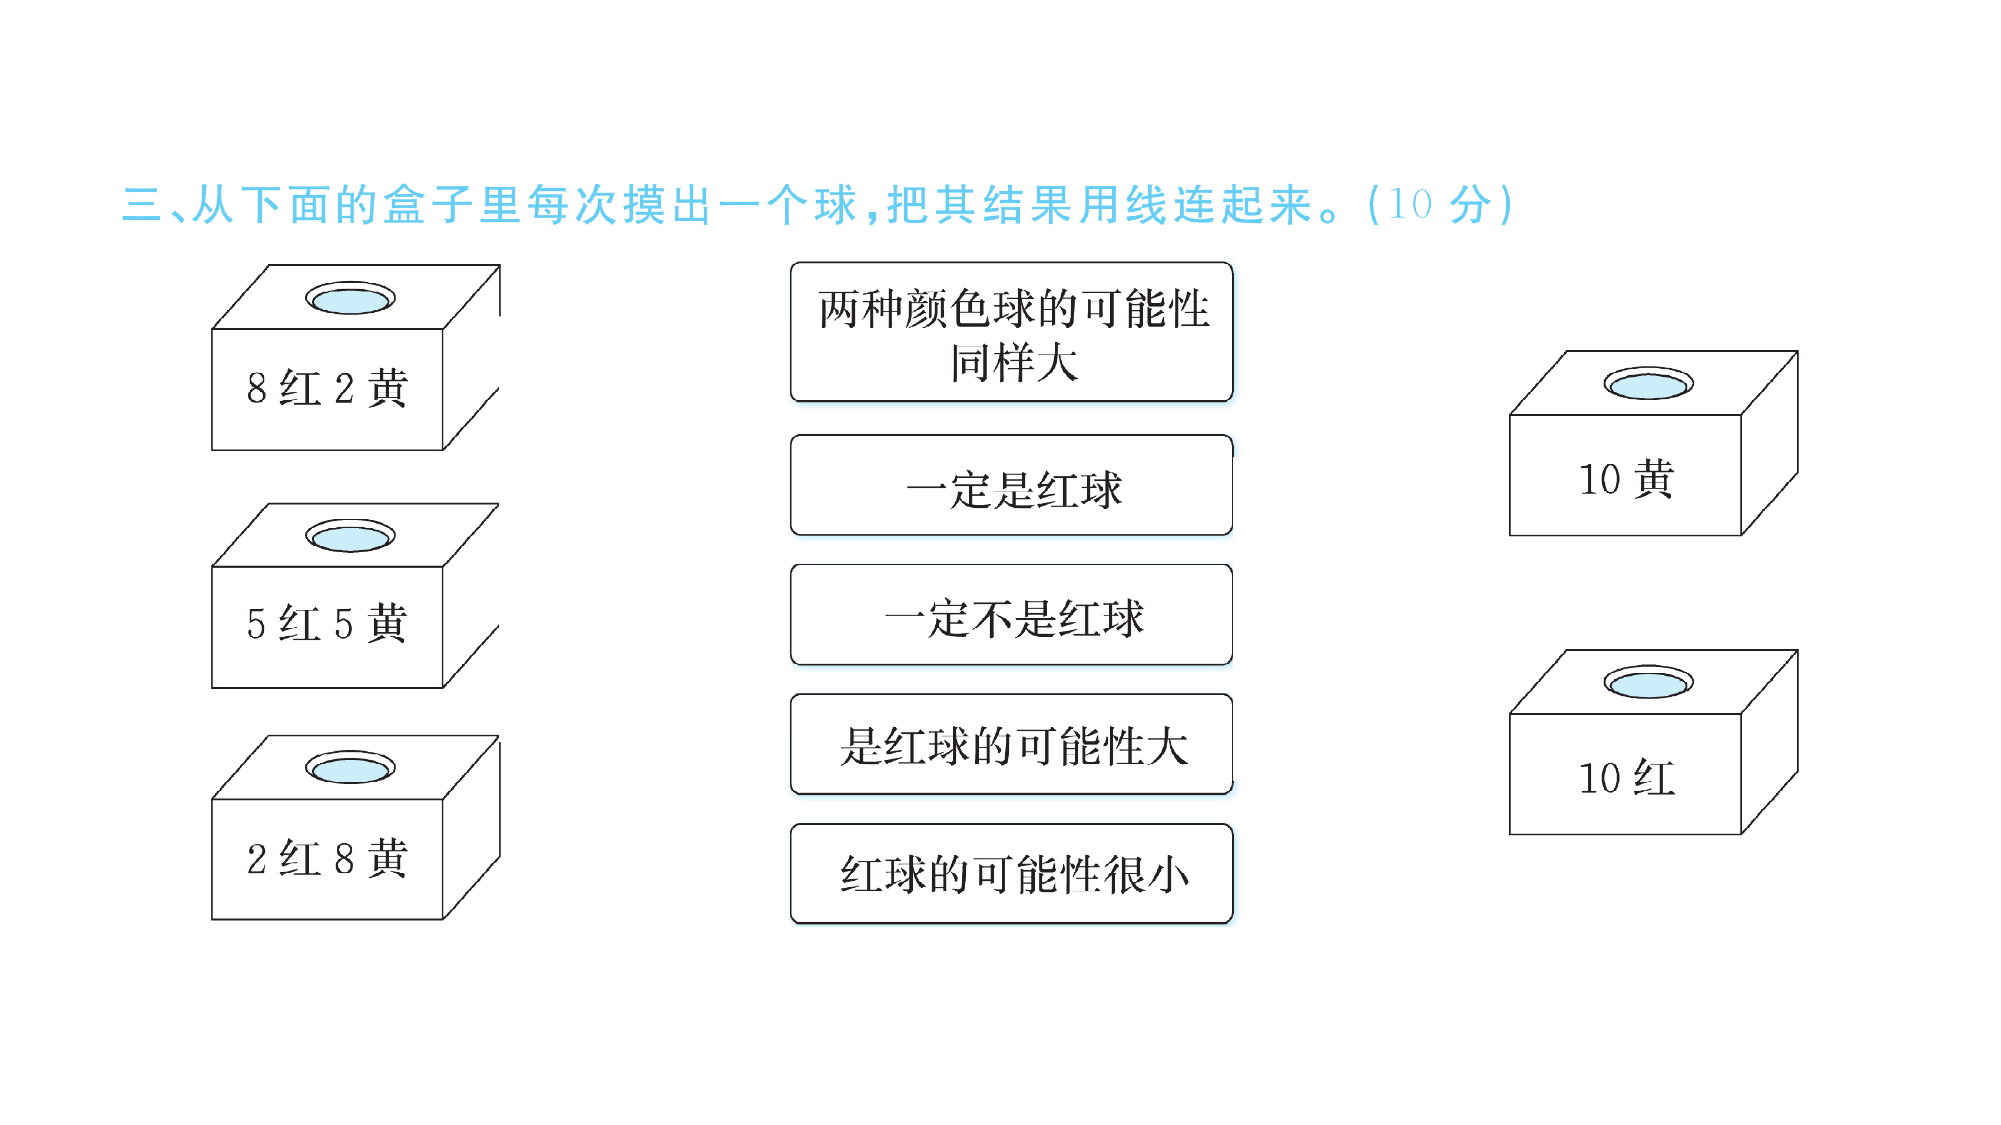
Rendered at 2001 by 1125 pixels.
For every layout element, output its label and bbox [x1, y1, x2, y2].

picture [118, 177, 1875, 927]
